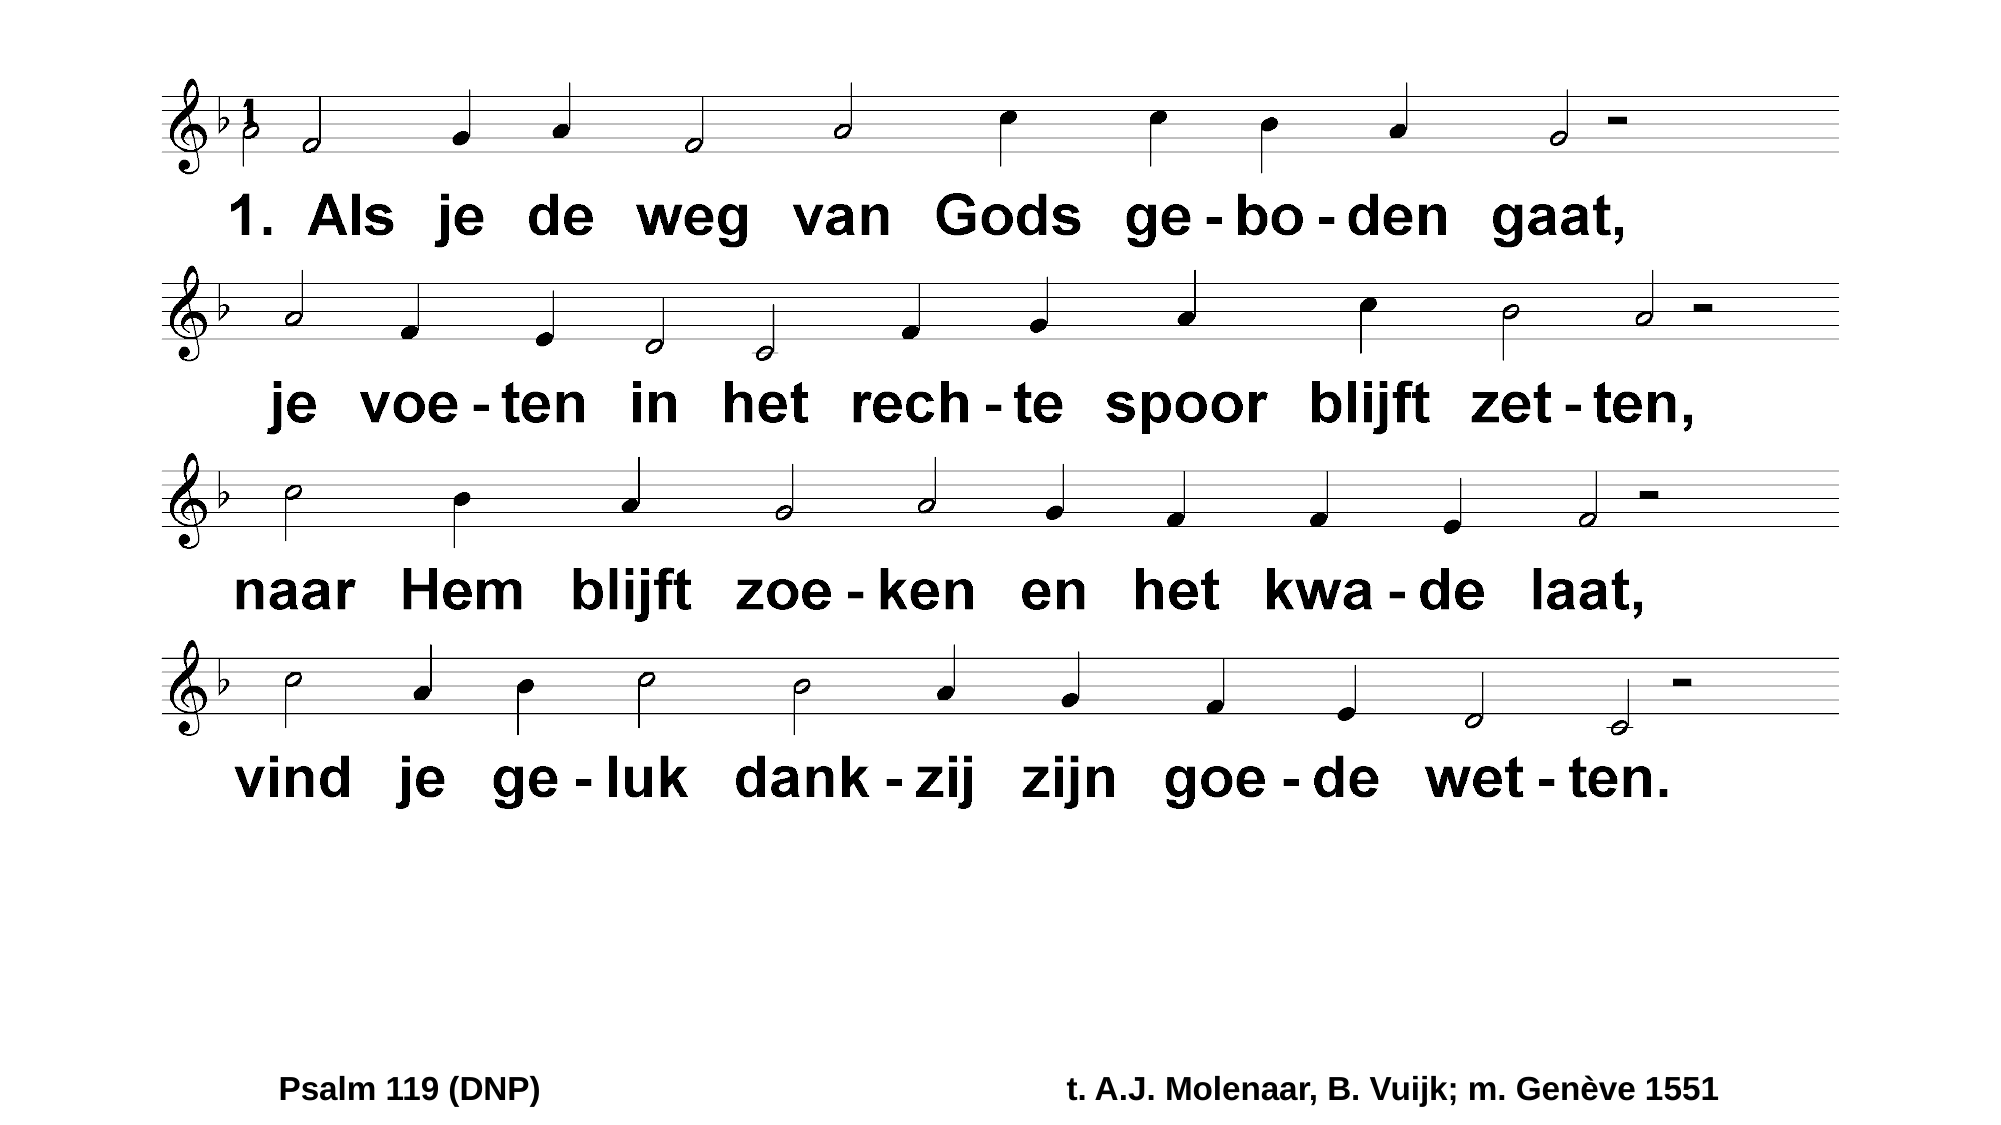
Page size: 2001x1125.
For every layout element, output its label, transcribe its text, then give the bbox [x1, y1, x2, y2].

picture [145, 62, 1855, 825]
text_box Psalm 119 (DNP) t. A.J. Molenaar, B. Vuijk; m. Genève 1551 [263, 1059, 1745, 1115]
